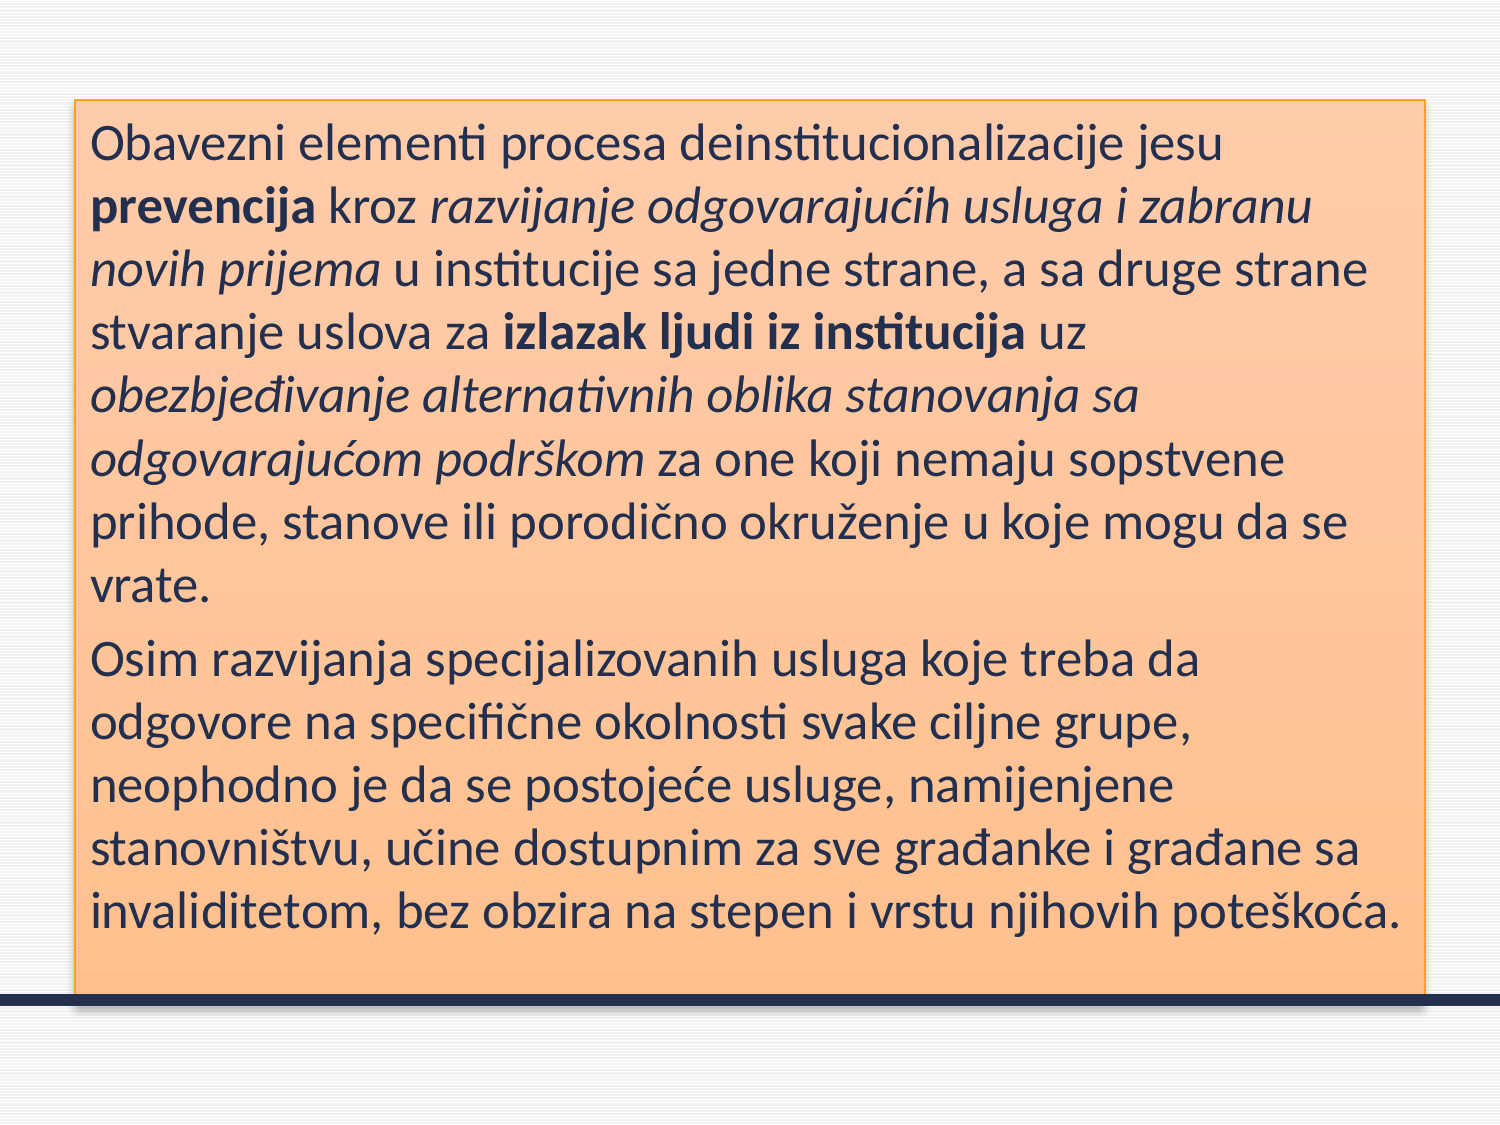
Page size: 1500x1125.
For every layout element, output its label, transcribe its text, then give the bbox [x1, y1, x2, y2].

list Obavezni elementi procesa deinstitucionalizacije jesu prevencija kroz razvijanje odgovarajućih usluga i zabranu novih prijema u institucije sa jedne strane, a sa druge strane stvaranje uslova za izlazak ljudi iz institucija uz obezbjeđivanje alternativnih oblika stanovanja sa odgovarajućom podrškom za one koji nemaju sopstvene prihode, stanove ili porodično okruženje u koje mogu da se vrate. Osim razvijanja specijalizovanih usluga koje treba da odgovore na specifične okolnosti svake ciljne grupe, neophodno je da se postojeće usluge, namijenjene stanovništvu, učine dostupnim za sve građanke i građane sa invaliditetom, bez obzira na stepen i vrstu njihovih poteškoća. [74, 99, 1426, 994]
